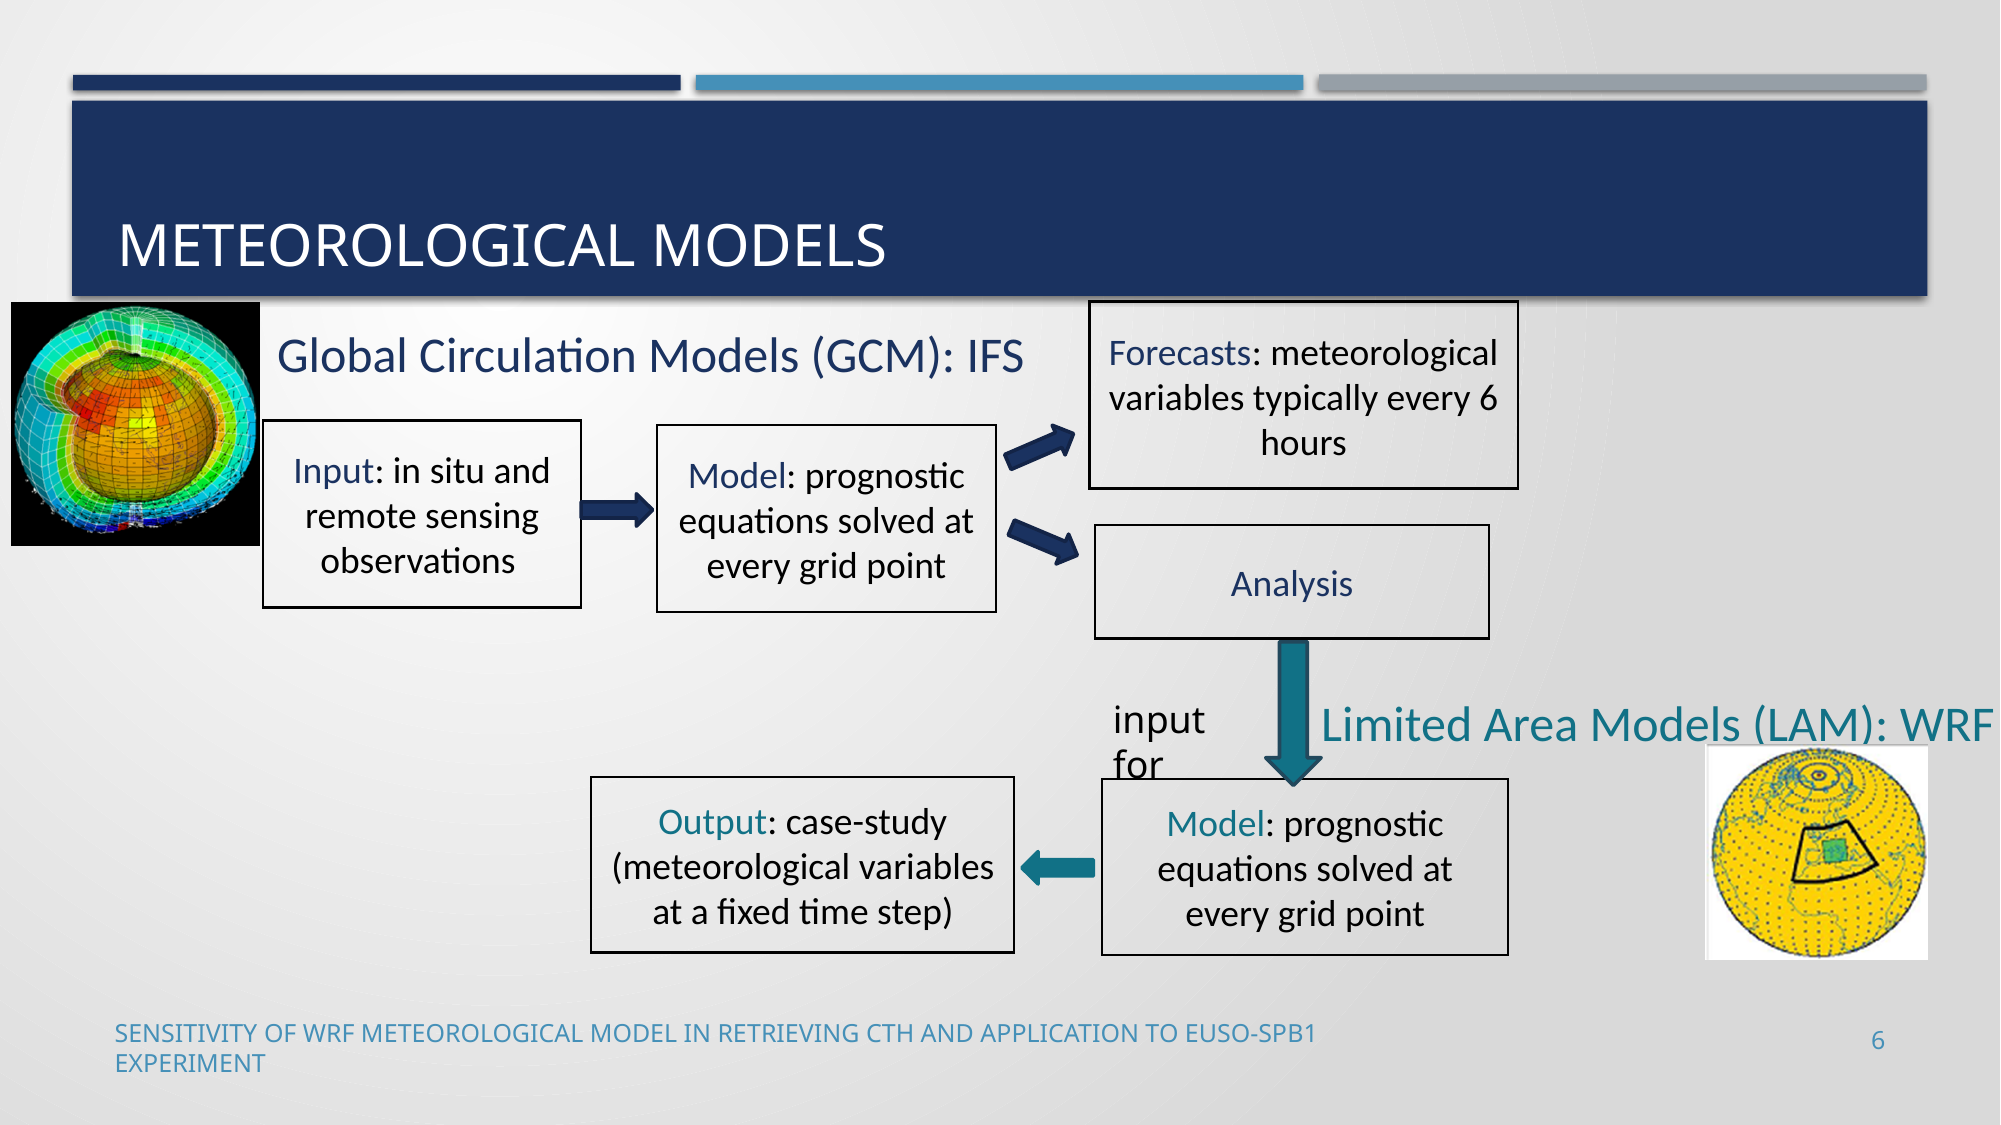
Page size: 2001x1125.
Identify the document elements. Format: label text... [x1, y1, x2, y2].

footer Sensitivity of WRF meteorological model in retrieving CTH and application to EUSO-SPB1 experiment [99, 1023, 1468, 1072]
text_box [1264, 639, 1323, 787]
text_box [1006, 518, 1079, 566]
slide_number 6 [1727, 1011, 1901, 1072]
picture [1704, 744, 1928, 960]
title Meteorological Models [102, 90, 1371, 286]
text_box Model: prognostic equations solved at every grid point [657, 425, 996, 613]
text_box [1020, 849, 1096, 886]
text_box [1003, 423, 1076, 472]
text_box [579, 492, 654, 528]
text_box Forecasts: meteorological variables typically every 6 hours [1089, 301, 1518, 489]
text_box Model: prognostic equations solved at every grid point [1101, 778, 1509, 955]
text_box input for [1098, 688, 1264, 794]
text_box Analysis [1095, 525, 1490, 639]
text_box Limited Area Models (LAM): WRF [1310, 684, 2000, 759]
text_box Input: in situ and remote sensing observations [263, 420, 582, 608]
picture [11, 302, 261, 546]
text_box Global Circulation Models (GCM): IFS [266, 315, 1089, 390]
text_box Output: case-study (meteorological variables at a fixed time step) [591, 777, 1015, 953]
